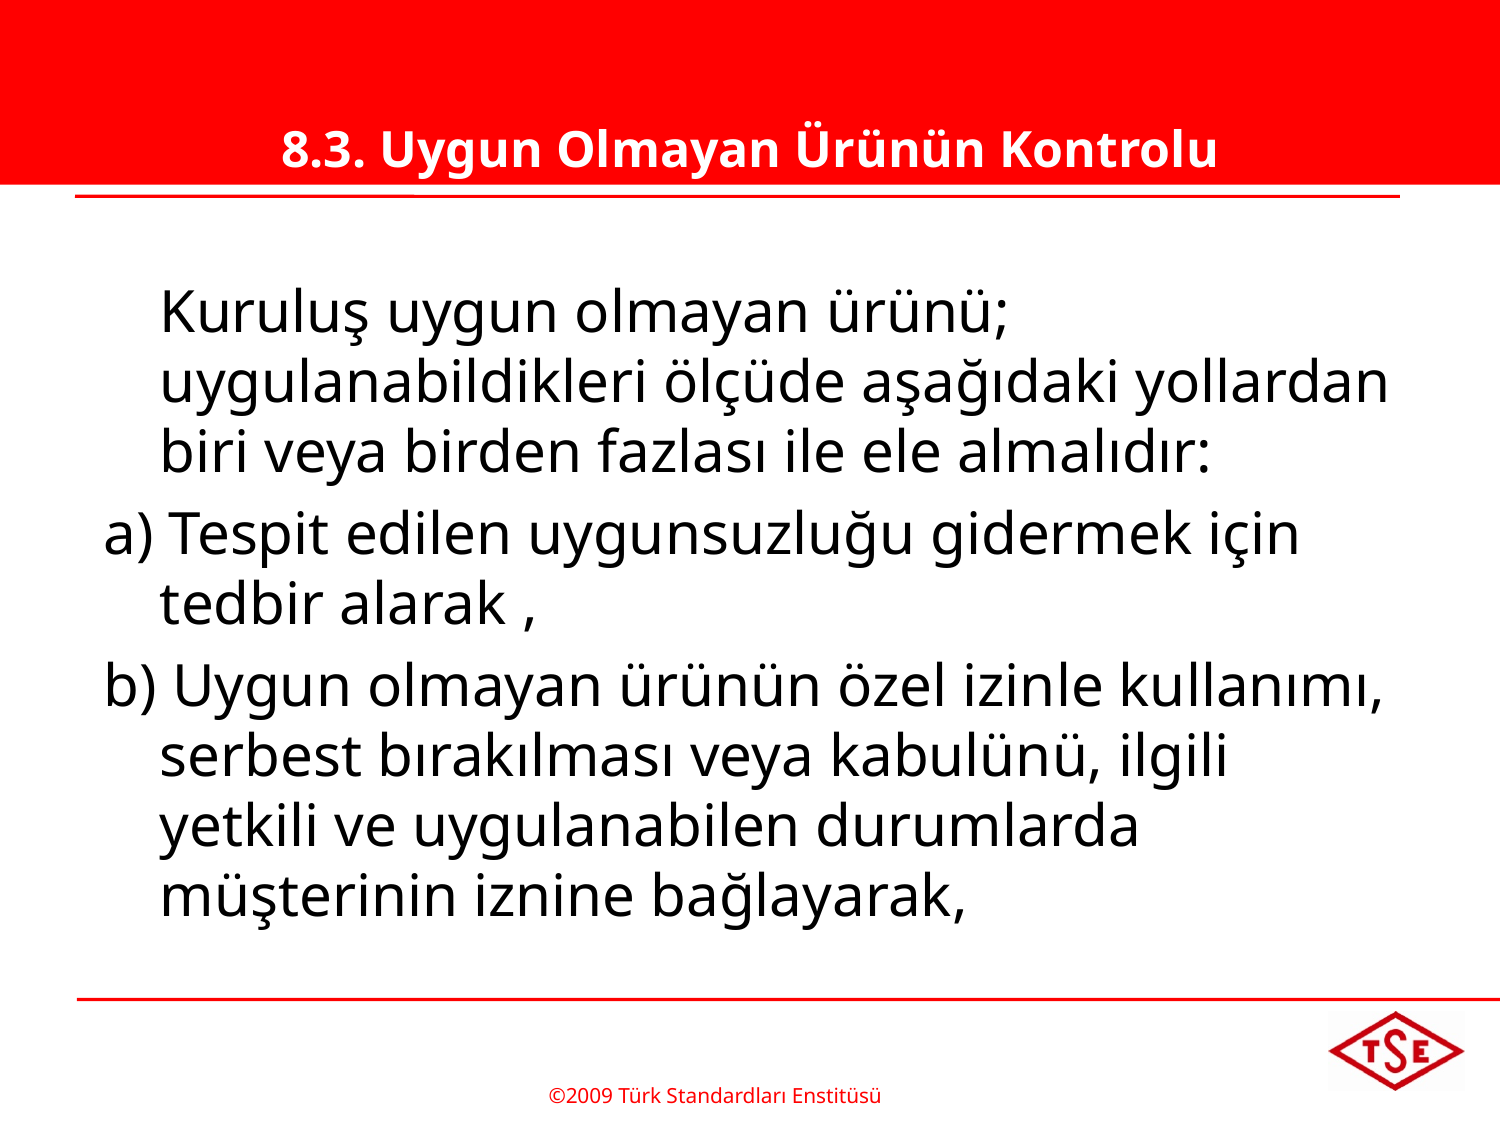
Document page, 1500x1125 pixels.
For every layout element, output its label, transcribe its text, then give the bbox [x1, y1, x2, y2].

text_box Kuruluş uygun olmayan ürünü; uygulanabildikleri ölçüde aşağıdaki yollardan biri veya birden fazlası ile ele almalıdır: a) Tespit edilen uygunsuzluğu gidermek için tedbir alarak , b) Uygun olmayan ürünün özel izinle kullanımı, serbest bırakılması veya kabulünü, ilgili yetkili ve uygulanabilen durumlarda müşterinin iznine bağlayarak, [88, 267, 1413, 868]
picture [1328, 1011, 1465, 1091]
footer ©2009 Türk Standardları Enstitüsü [442, 1024, 988, 1101]
title 8.3. Uygun Olmayan Ürünün Kontrolu [0, 0, 1500, 185]
